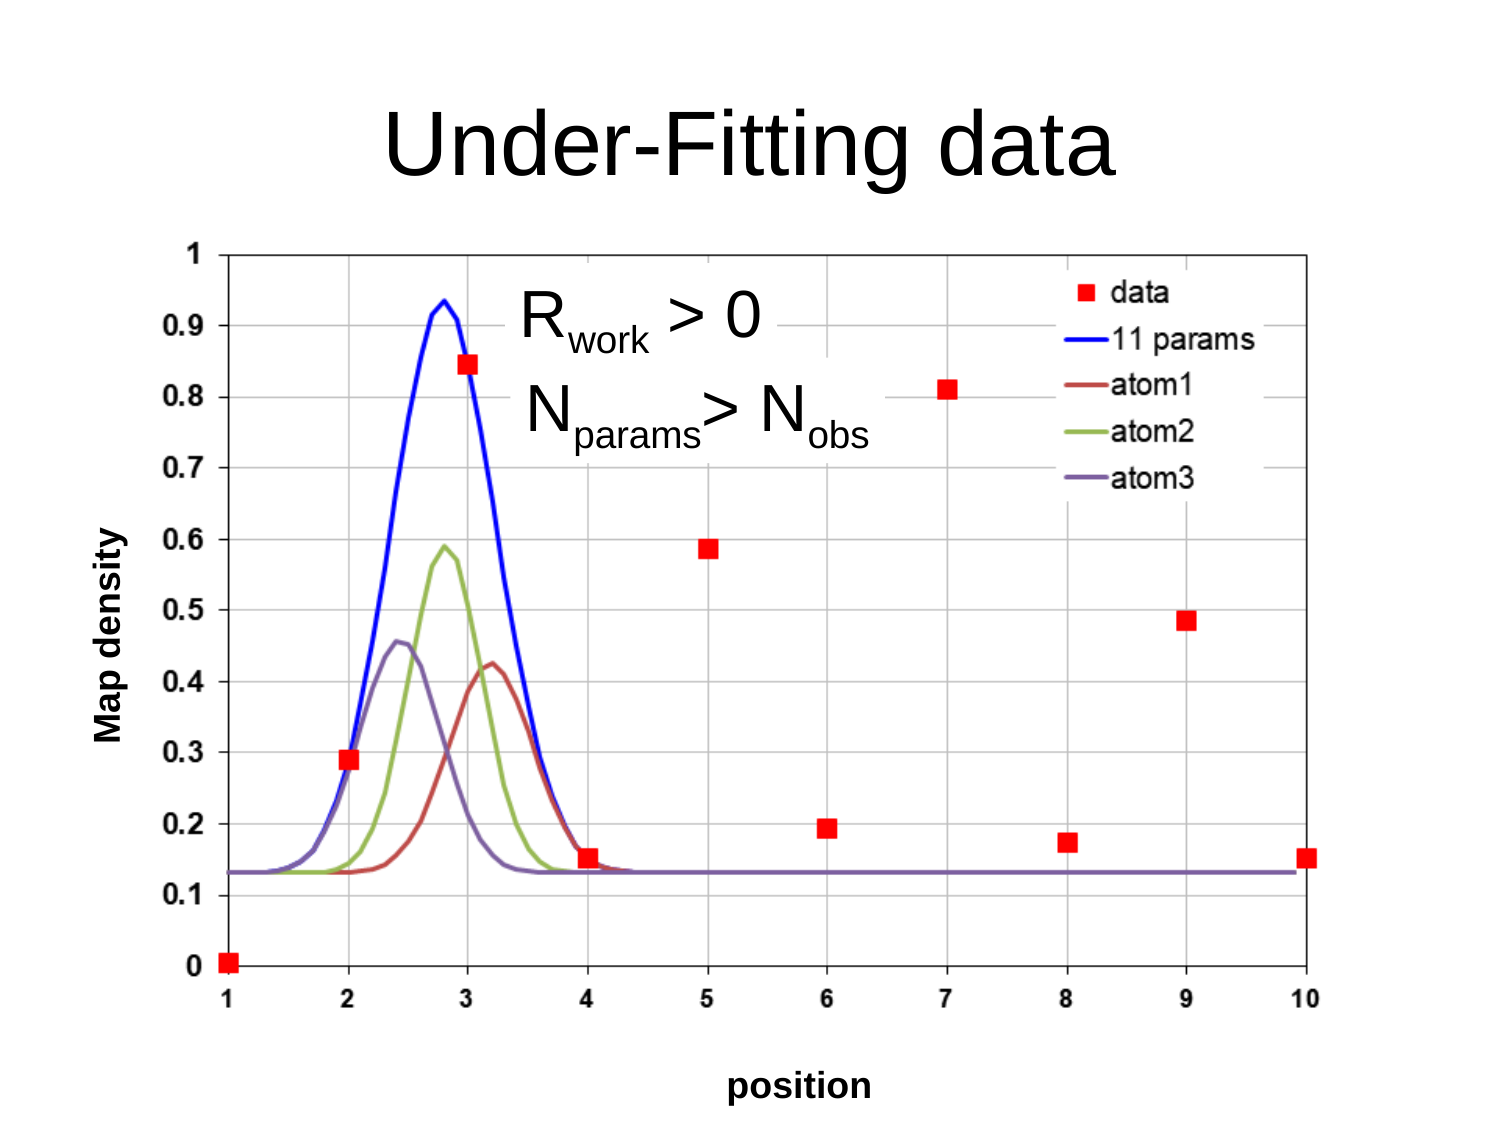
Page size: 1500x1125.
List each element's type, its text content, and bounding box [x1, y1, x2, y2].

text_box Map density [74, 337, 135, 936]
text_box Under-Fitting data [74, 45, 1425, 233]
text_box position [711, 1053, 888, 1114]
picture [152, 231, 1331, 1018]
